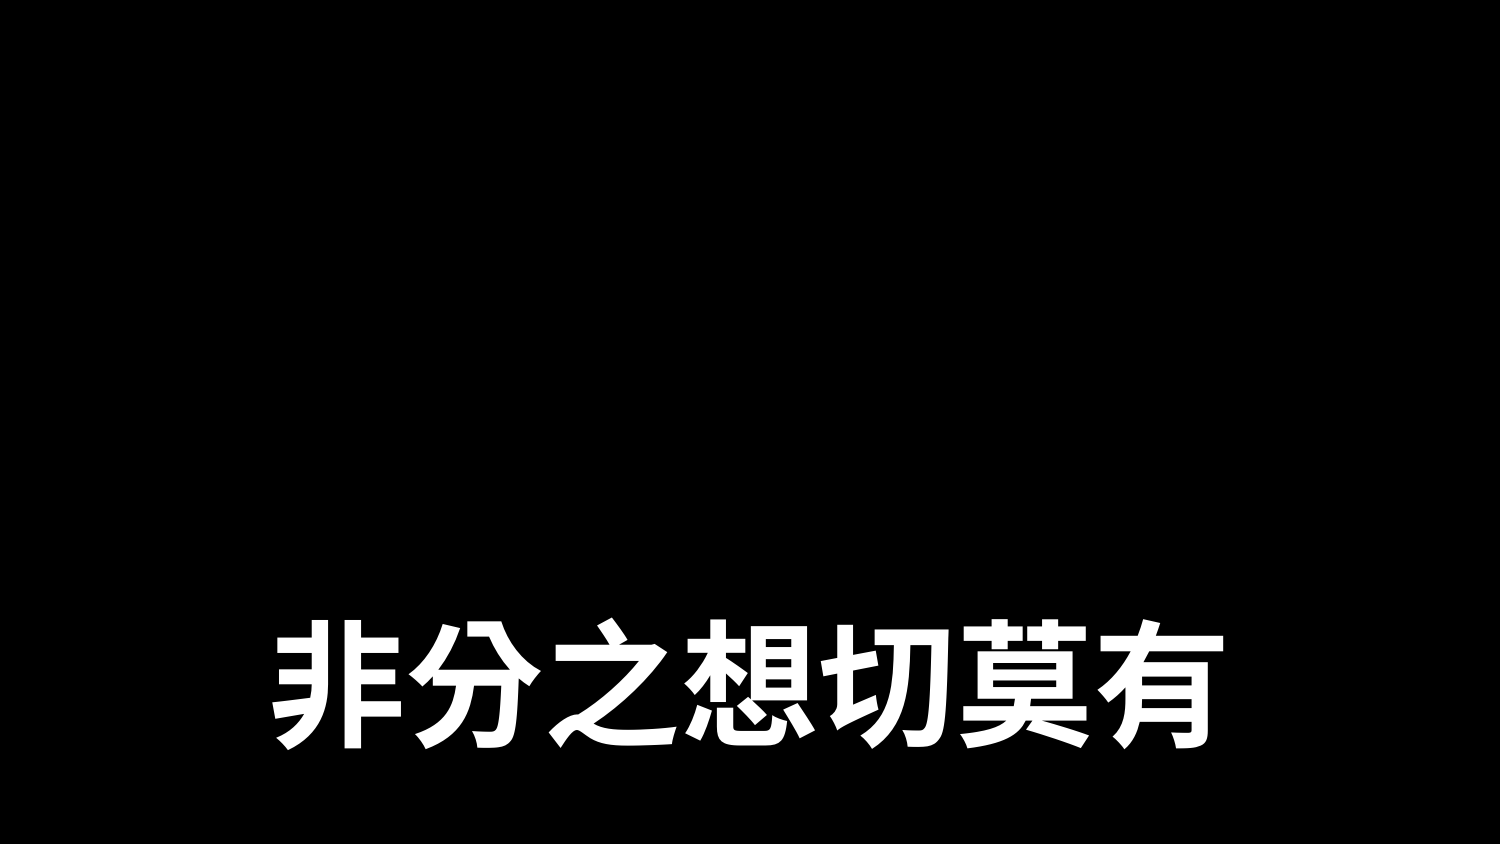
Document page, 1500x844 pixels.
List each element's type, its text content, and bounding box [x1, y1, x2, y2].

title 非分之想切莫有 [75, 610, 1425, 752]
